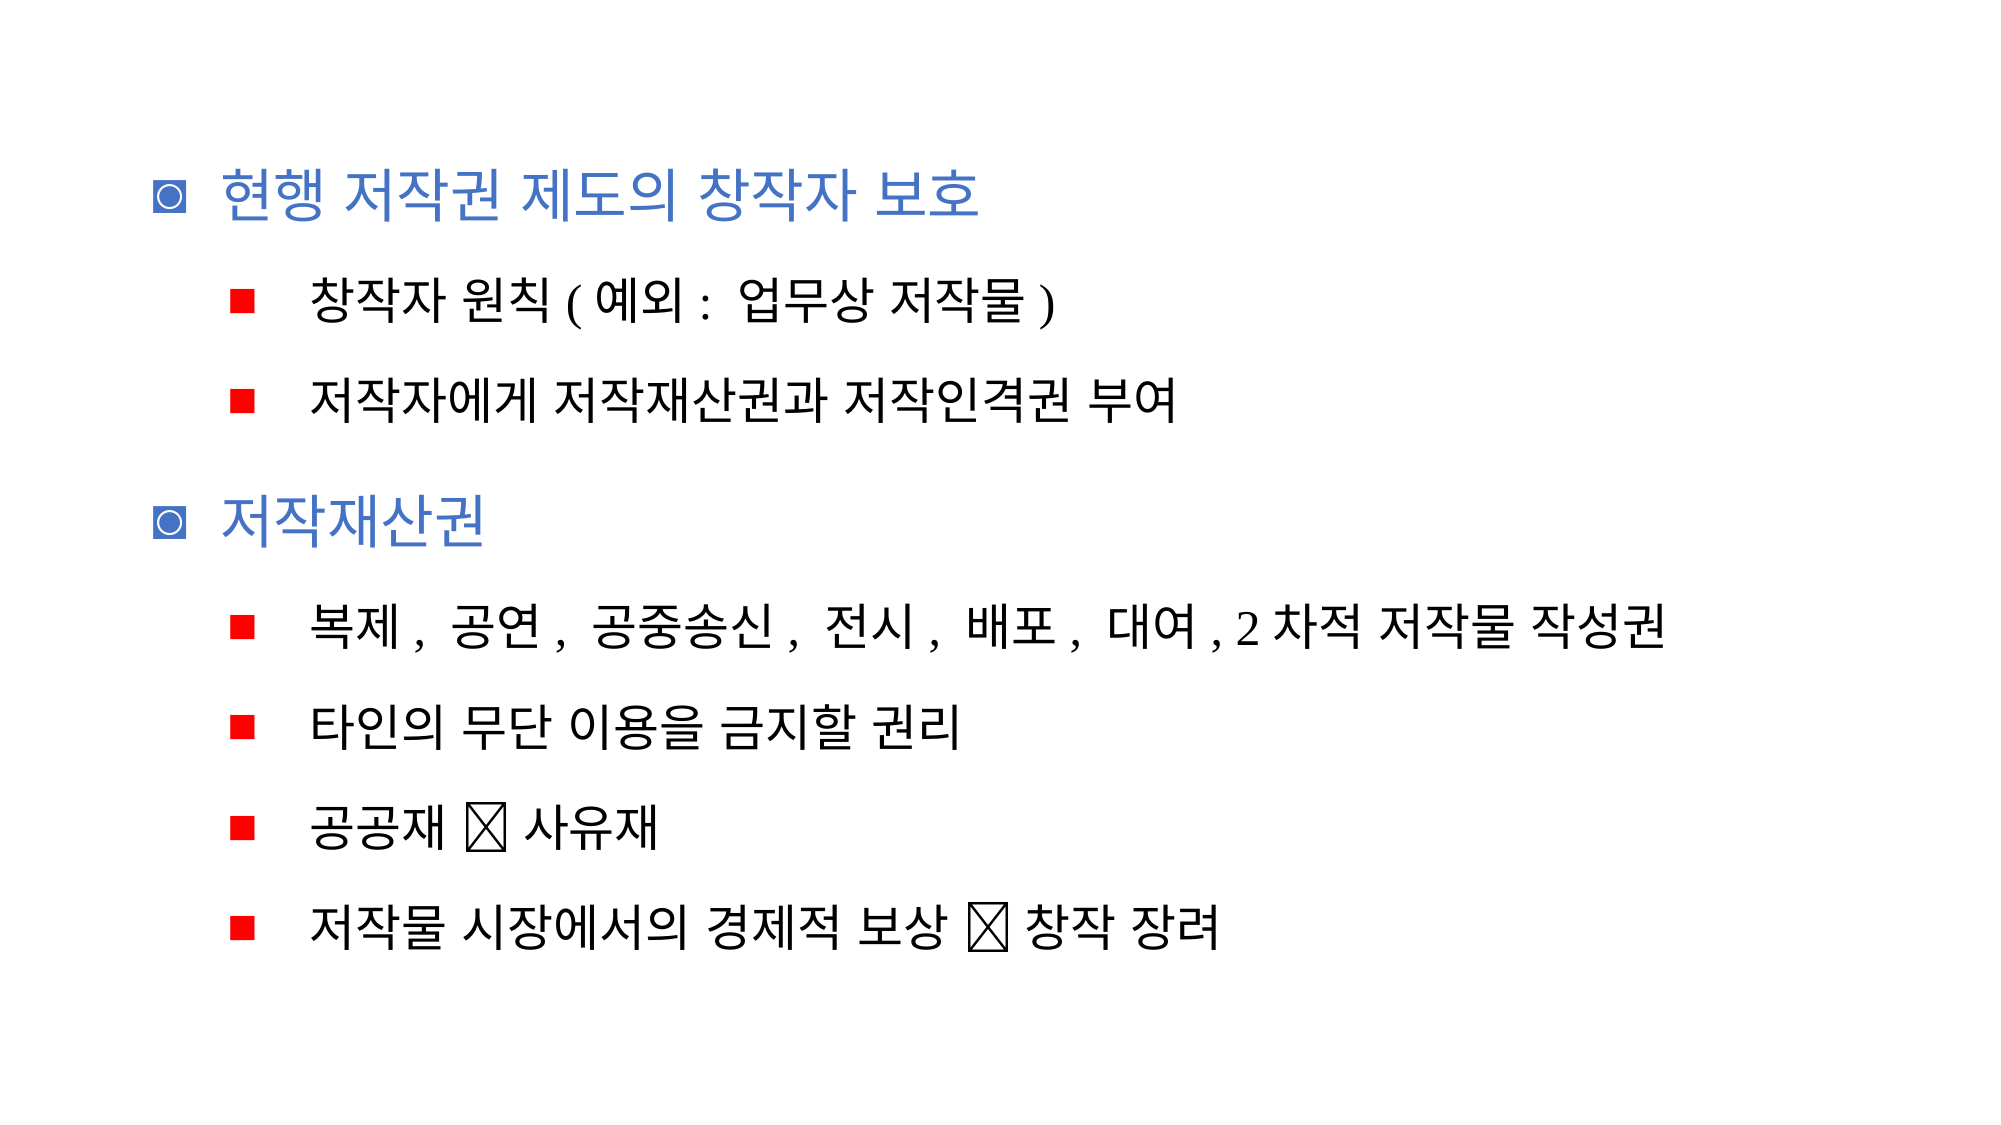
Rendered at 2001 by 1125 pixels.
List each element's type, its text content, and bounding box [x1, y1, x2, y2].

list 현행 저작권 제도의 창작자 보호 창작자 원칙(예외: 업무상 저작물) 저작자에게 저작재산권과 저작인격권 부여 저작재산권 복제, 공연, 공중송신, 전시, 배포, 대여, 2차적 저작물 작성권 타인의 무단 이용을 금지할 권리 공공재  사유재 저작물 시장에서의 경제적 보상  창작 장려 [137, 116, 1863, 1014]
